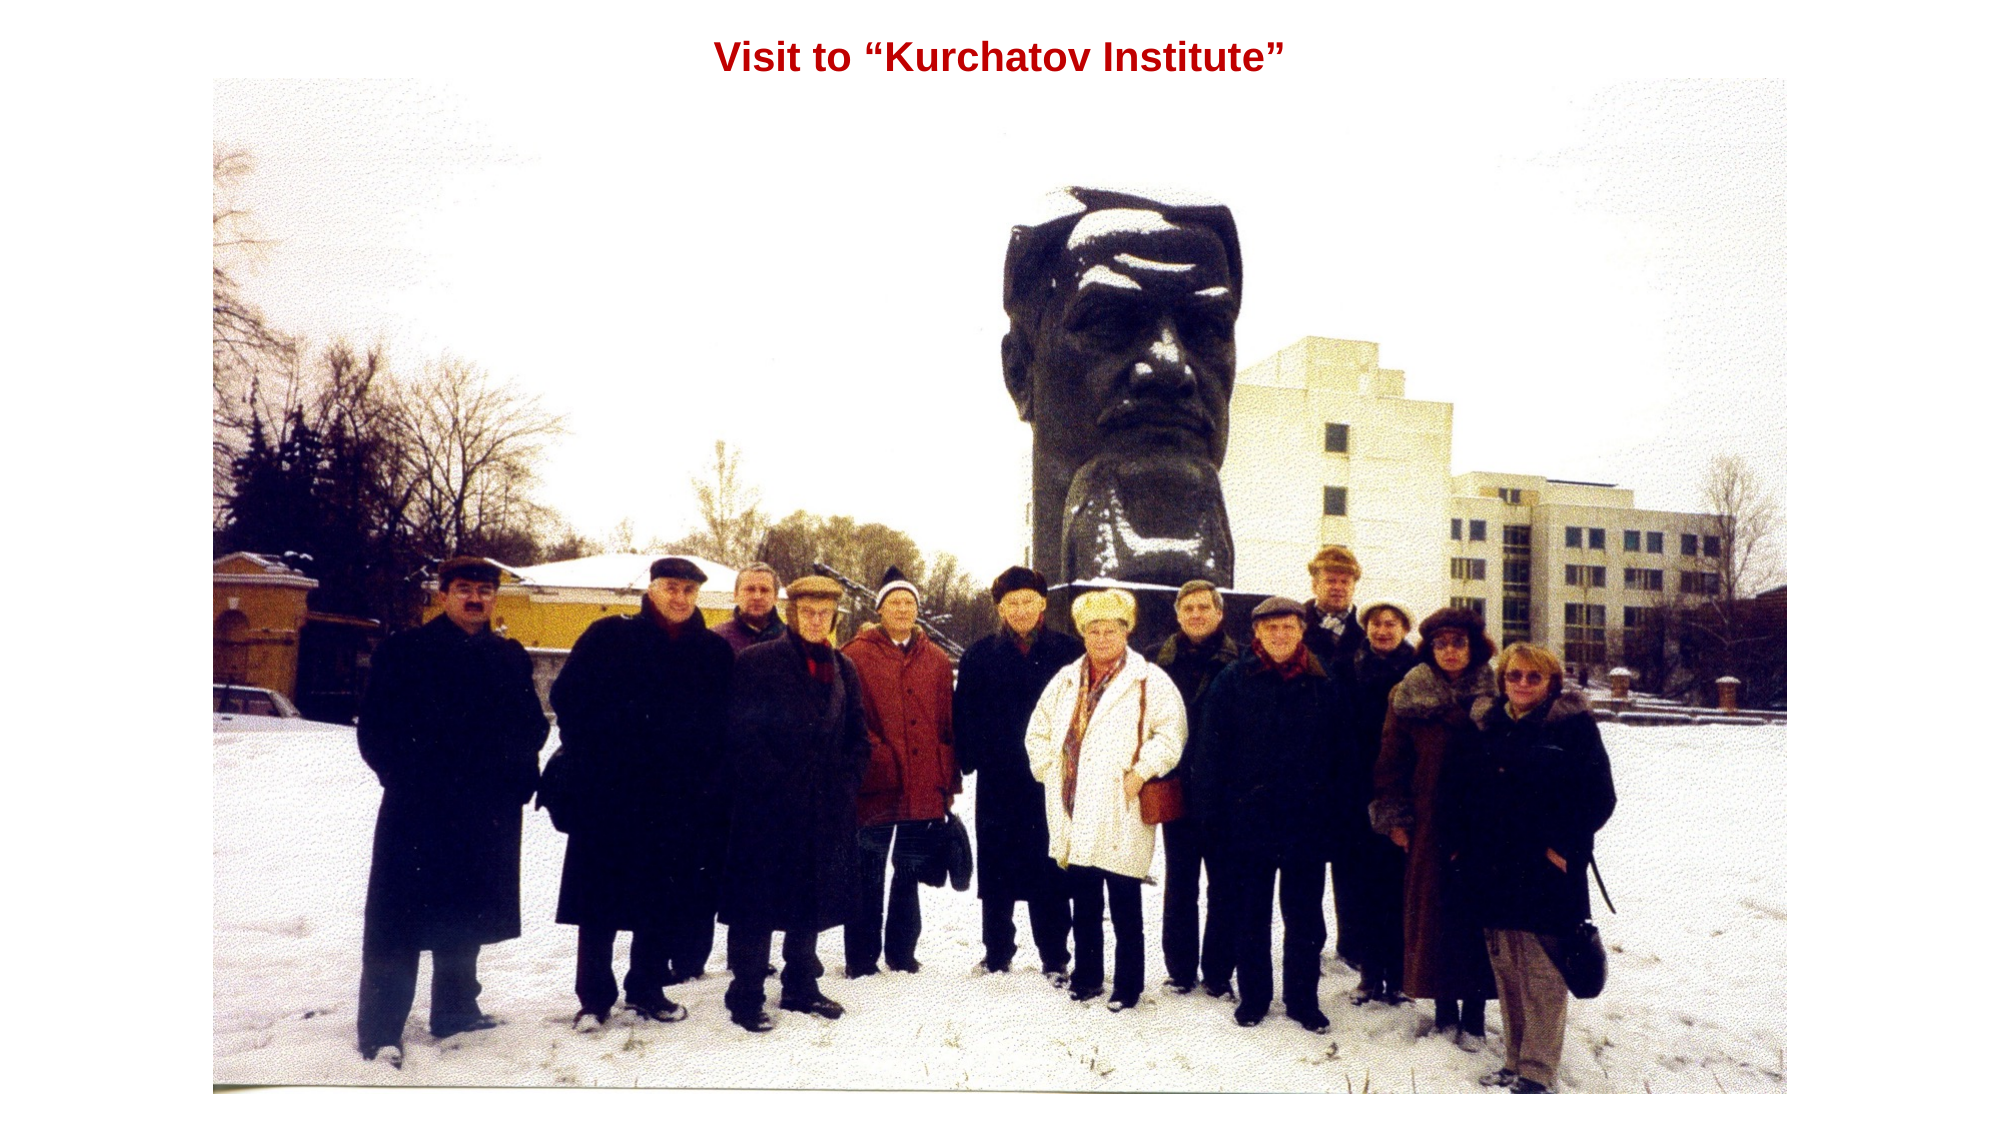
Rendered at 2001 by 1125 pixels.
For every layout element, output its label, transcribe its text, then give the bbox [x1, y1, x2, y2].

picture [212, 77, 1787, 1094]
text_box Visit to “Kurchatov Institute” [282, 22, 1718, 76]
